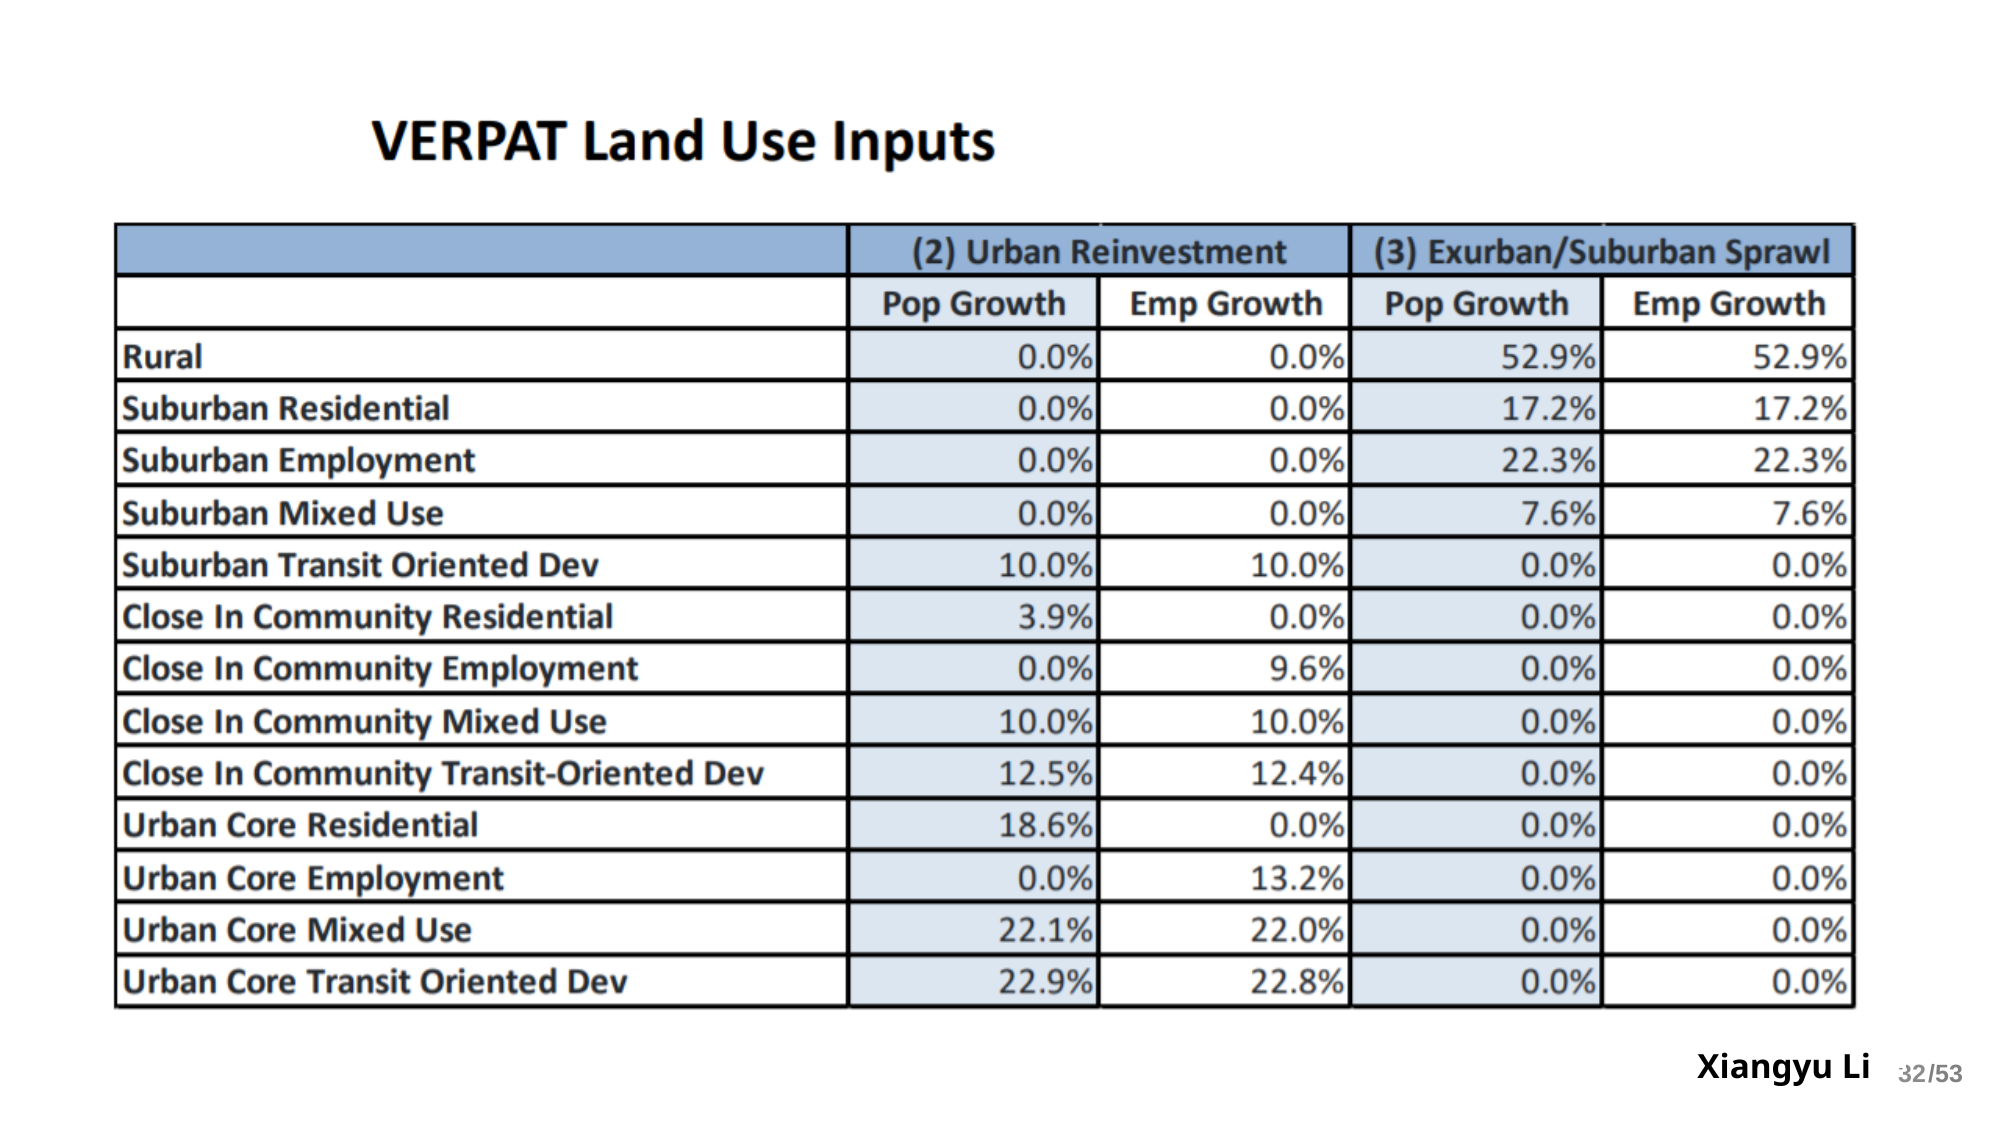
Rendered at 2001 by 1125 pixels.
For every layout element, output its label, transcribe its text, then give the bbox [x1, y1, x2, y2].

slide_number 32 [1491, 1042, 1942, 1103]
picture [94, 57, 1906, 1068]
text_box Xiangyu Li [1682, 1037, 1919, 1093]
